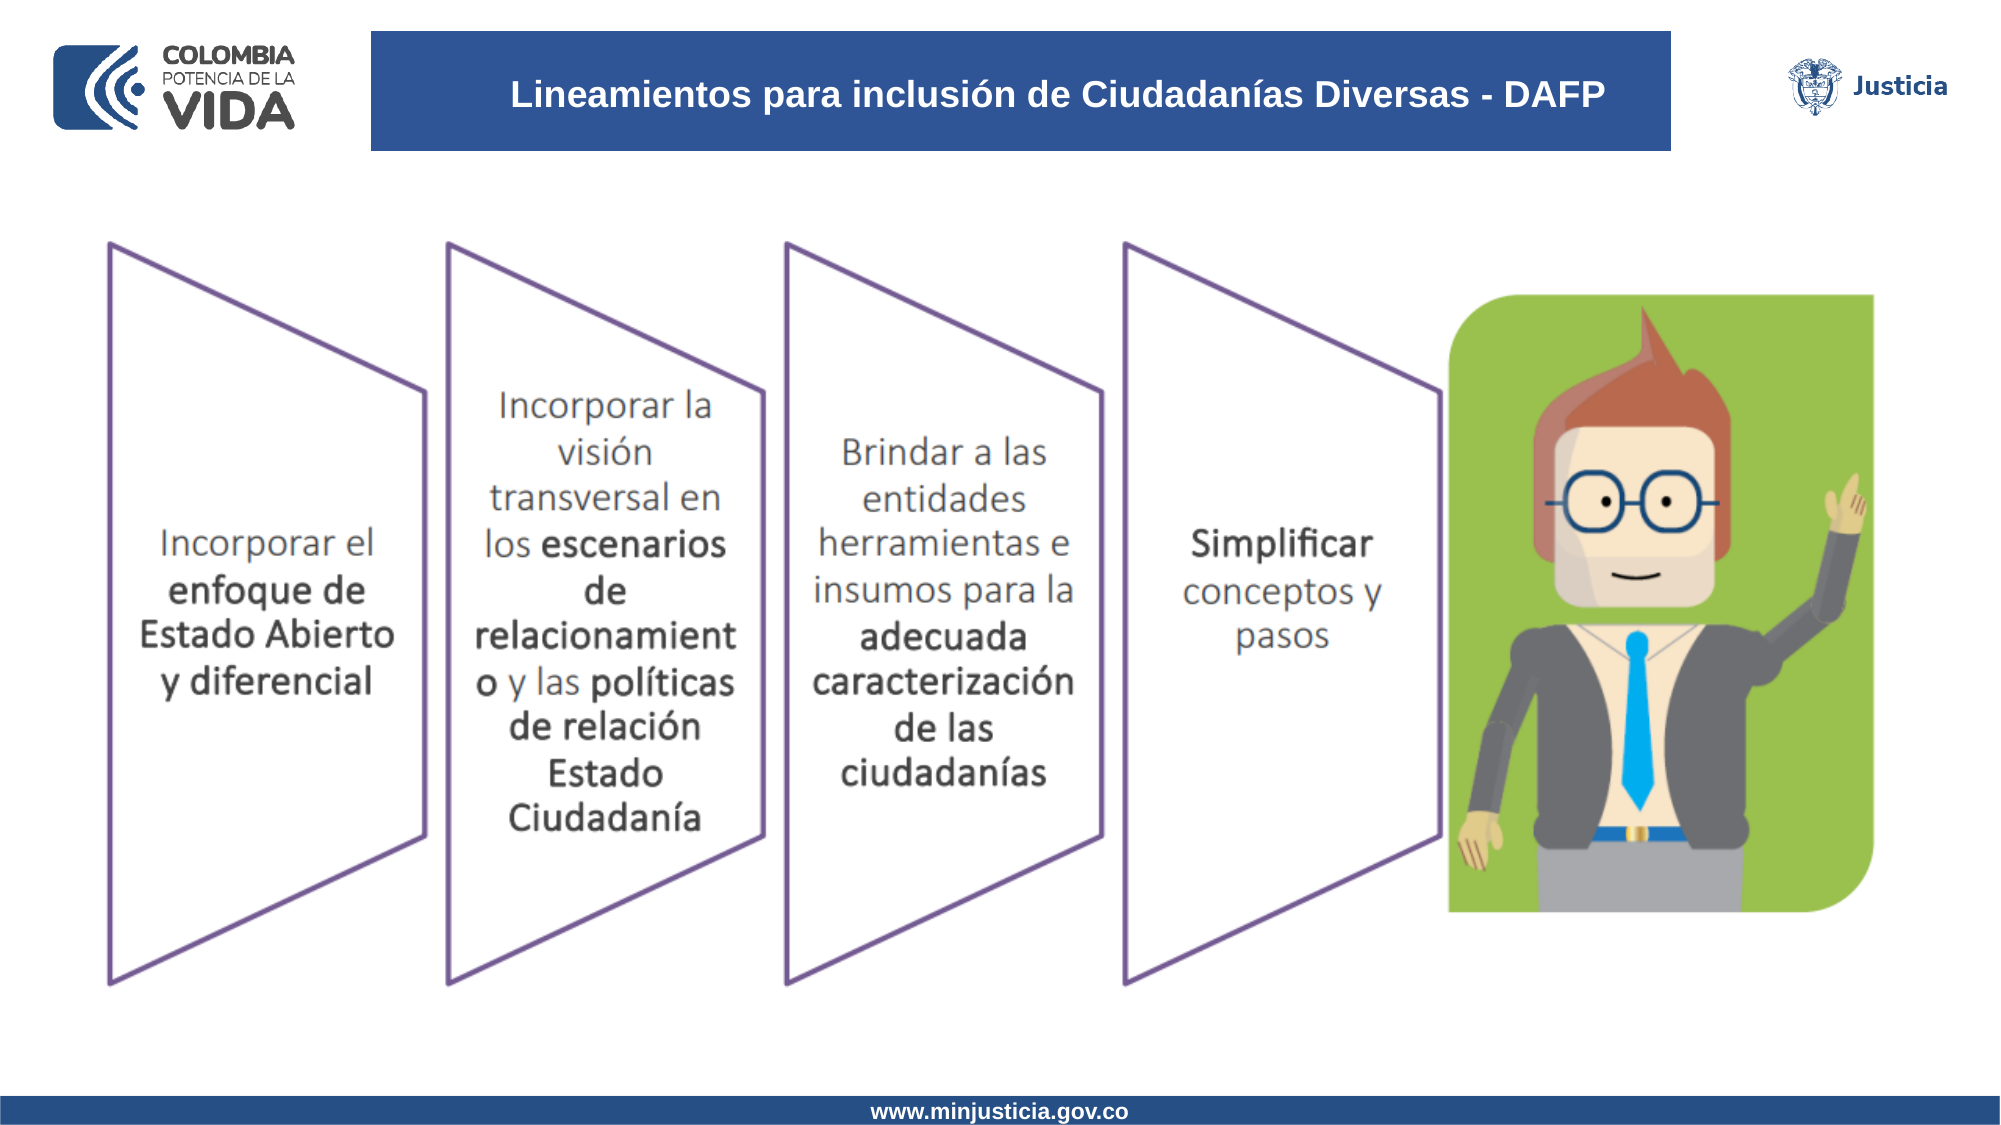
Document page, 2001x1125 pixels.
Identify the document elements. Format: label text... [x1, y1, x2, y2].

text_box www.minjusticia.gov.co [855, 1089, 1145, 1125]
picture [0, 0, 2001, 1125]
text_box Lineamientos para inclusión de Ciudadanías Diversas - DAFP [371, 31, 1671, 151]
